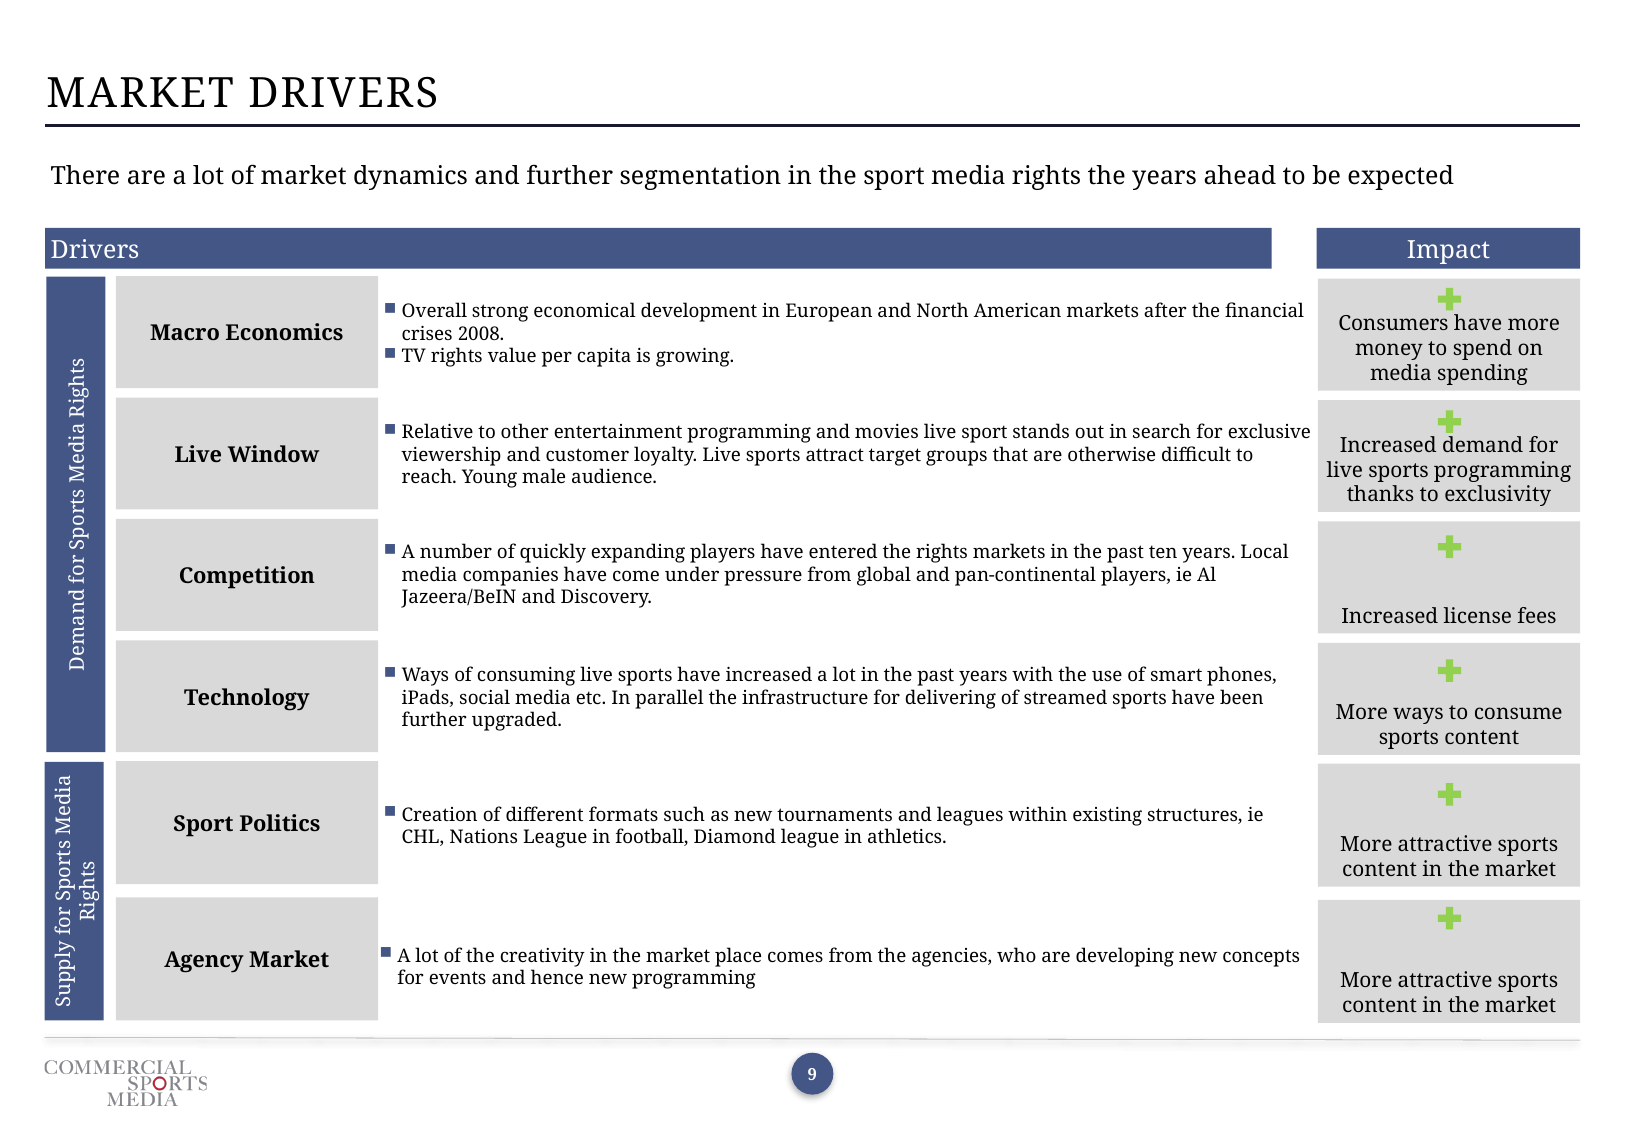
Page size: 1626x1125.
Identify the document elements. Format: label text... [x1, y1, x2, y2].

text_box Increased license fees [1317, 521, 1581, 634]
text_box Competition [115, 518, 379, 631]
text_box A number of quickly expanding players have entered the rights markets in the past ten years. Local media companies have come under pressure from global and pan-continental players, ie Al Jazeera/BeIN and Discovery. [378, 517, 1317, 630]
text_box Macro Economics [115, 279, 378, 389]
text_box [1316, 227, 1581, 270]
text_box A lot of the creativity in the market place comes from the agencies, who are developing new concepts for events and hence new programming [379, 943, 1303, 989]
text_box More ways to consume sports content [1317, 642, 1581, 755]
text_box Creation of different formats such as new tournaments and leagues within existing structures, ie CHL, Nations League in football, Diamond league in athletics. [378, 769, 1317, 882]
text_box Consumers have more money to spend on media spending [1317, 278, 1581, 391]
text_box Technology [115, 640, 378, 753]
text_box [1436, 286, 1463, 312]
text_box Agency Market [115, 897, 379, 1021]
text_box Ways of consuming live sports have increased a lot in the past years with the use of smart phones, iPads, social media etc. In parallel the infrastructure for delivering of streamed sports have been further upgraded. [378, 640, 1317, 753]
text_box [1436, 657, 1463, 684]
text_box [44, 227, 1272, 270]
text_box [791, 1053, 833, 1095]
text_box Sport Politics [115, 761, 379, 885]
text_box Increased demand for live sports programming thanks to exclusivity [1317, 400, 1581, 512]
text_box Relative to other entertainment programming and movies live sport stands out in search for exclusive viewership and customer loyalty. Live sports attract target groups that are otherwise difficult to reach. Young male audience. [378, 397, 1317, 510]
text_box [1436, 781, 1463, 808]
text_box There are a lot of market dynamics and further segmentation in the sport media rights the years ahead to be expected [44, 142, 1581, 208]
text_box More attractive sports content in the market [1317, 899, 1581, 1023]
text_box Live Window [115, 397, 378, 510]
text_box More attractive sports content in the market [1317, 763, 1581, 887]
text_box [1436, 408, 1463, 435]
text_box [1436, 905, 1463, 932]
text_box Supply for Sports Media Rights [44, 761, 104, 1021]
text_box [1436, 533, 1463, 560]
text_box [44, 68, 1606, 126]
text_box Overall strong economical development in European and North American markets after the financial crises 2008. TV rights value per capita is growing. [378, 276, 1317, 389]
text_box Demand for Sports Media Rights [46, 279, 106, 753]
